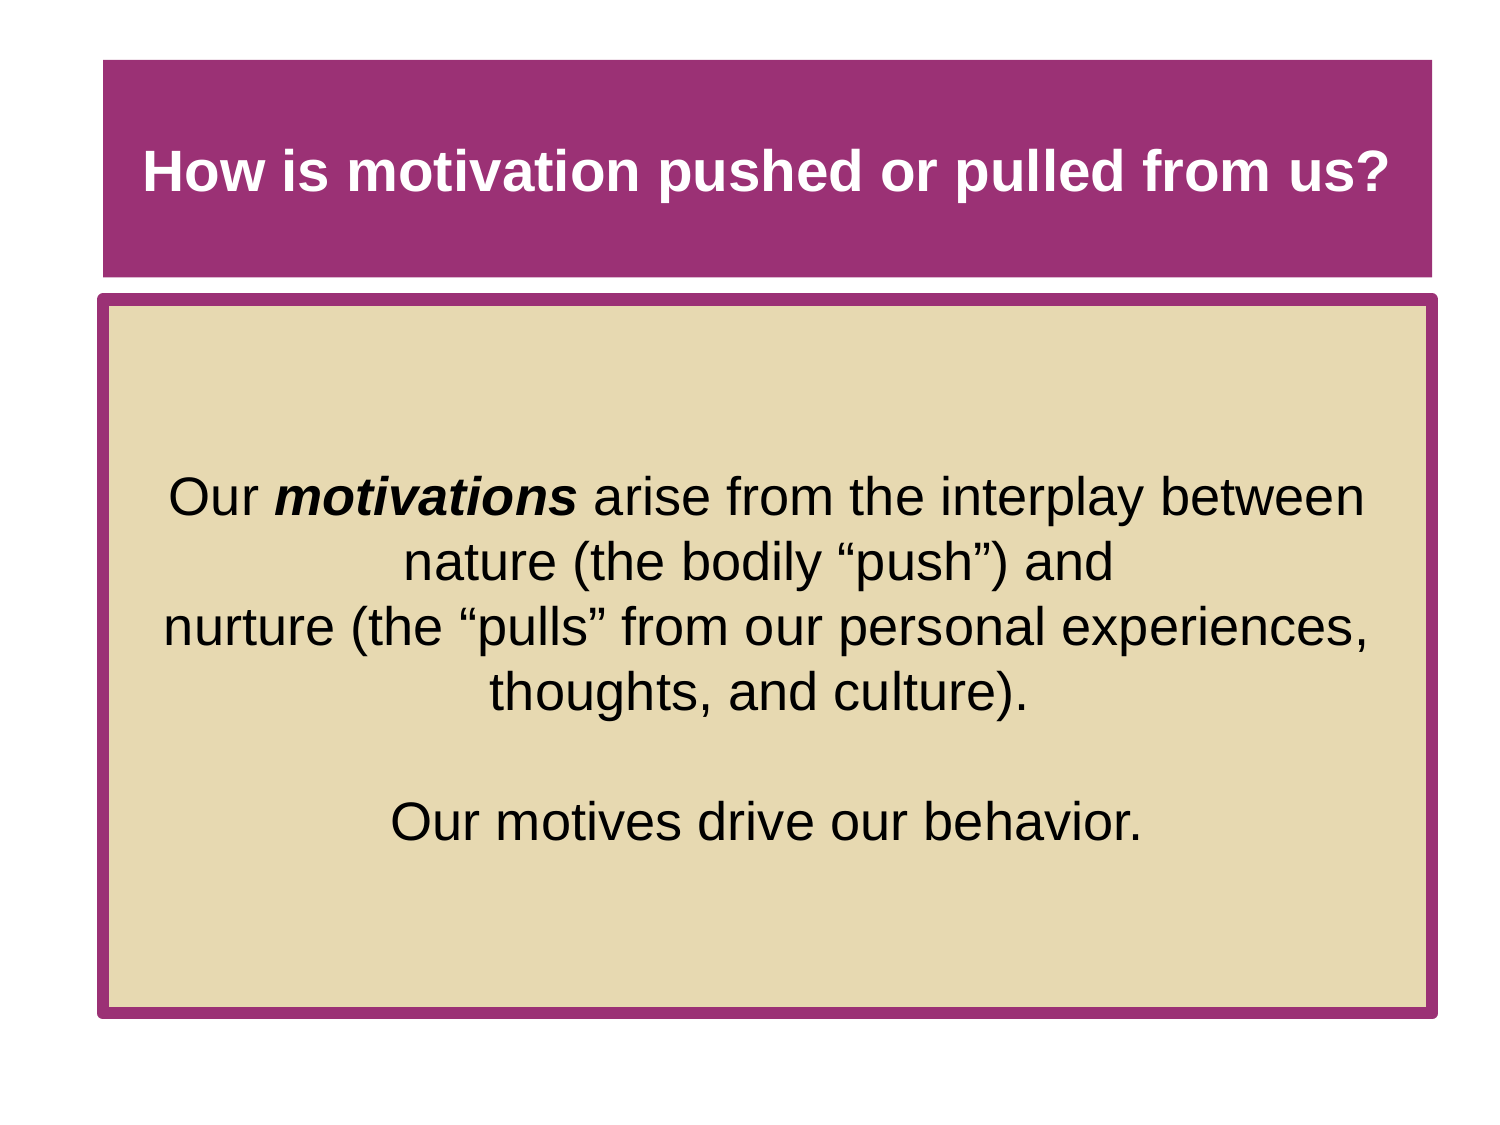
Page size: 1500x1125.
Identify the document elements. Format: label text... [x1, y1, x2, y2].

list Our motivations arise from the interplay between nature (the bodily “push”) and nurture (the “pulls” from our personal experiences, thoughts, and culture). Our motives drive our behavior. [97, 293, 1438, 1019]
title How is motivation pushed or pulled from us? [103, 59, 1433, 278]
